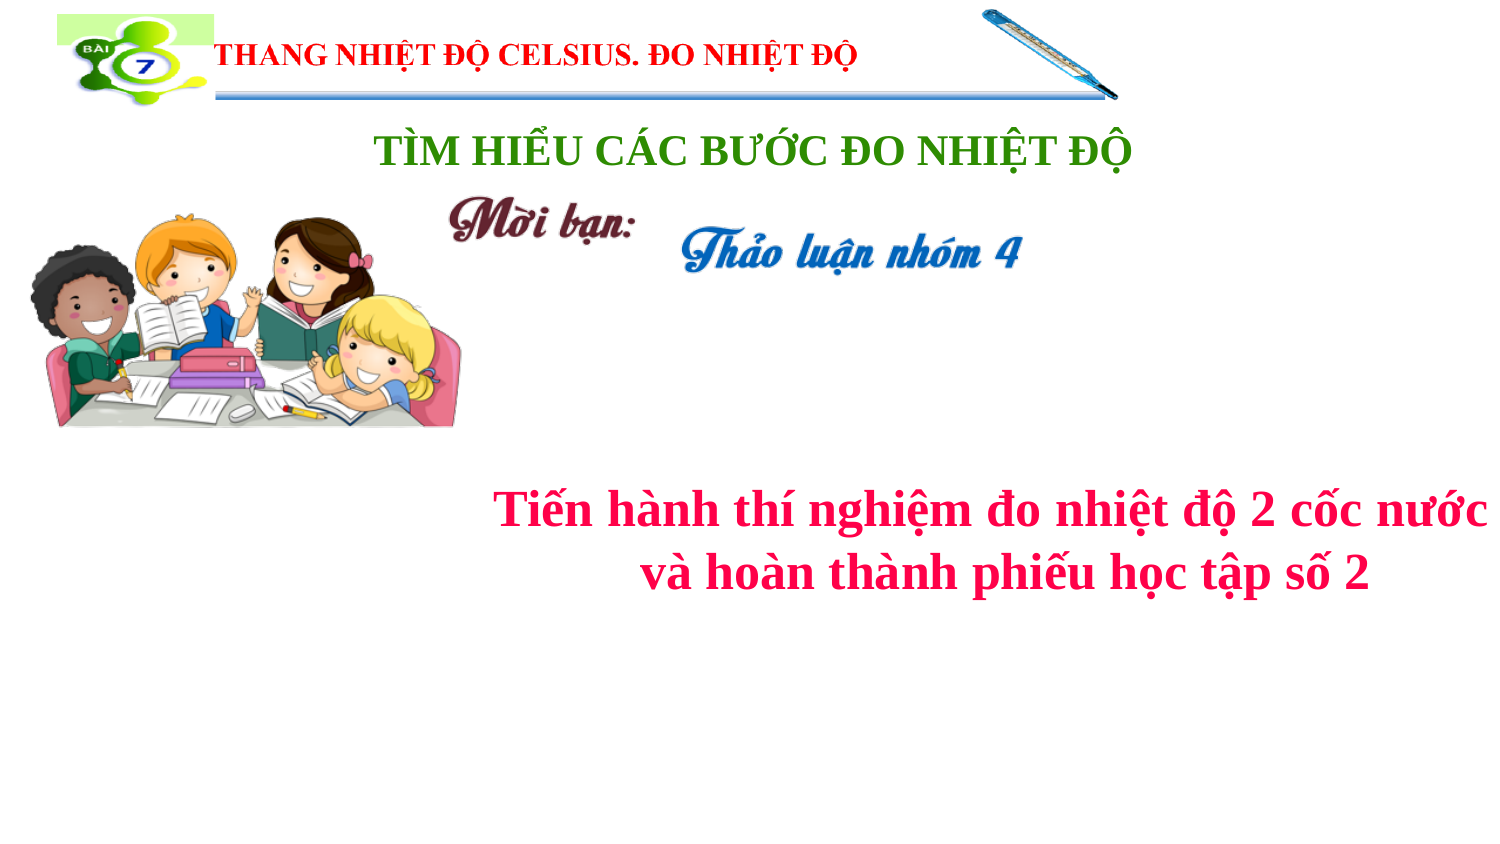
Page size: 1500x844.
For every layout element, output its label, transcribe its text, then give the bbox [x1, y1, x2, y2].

text_box TÌM HIỂU CÁC BƯỚC ĐO NHIỆT ĐỘ [750, 114, 1257, 182]
text_box Tiến hành thí nghiệm đo nhiệt độ 2 cốc nước và hoàn thành phiếu học tập số 2 [478, 467, 1500, 670]
picture [18, 0, 1150, 450]
